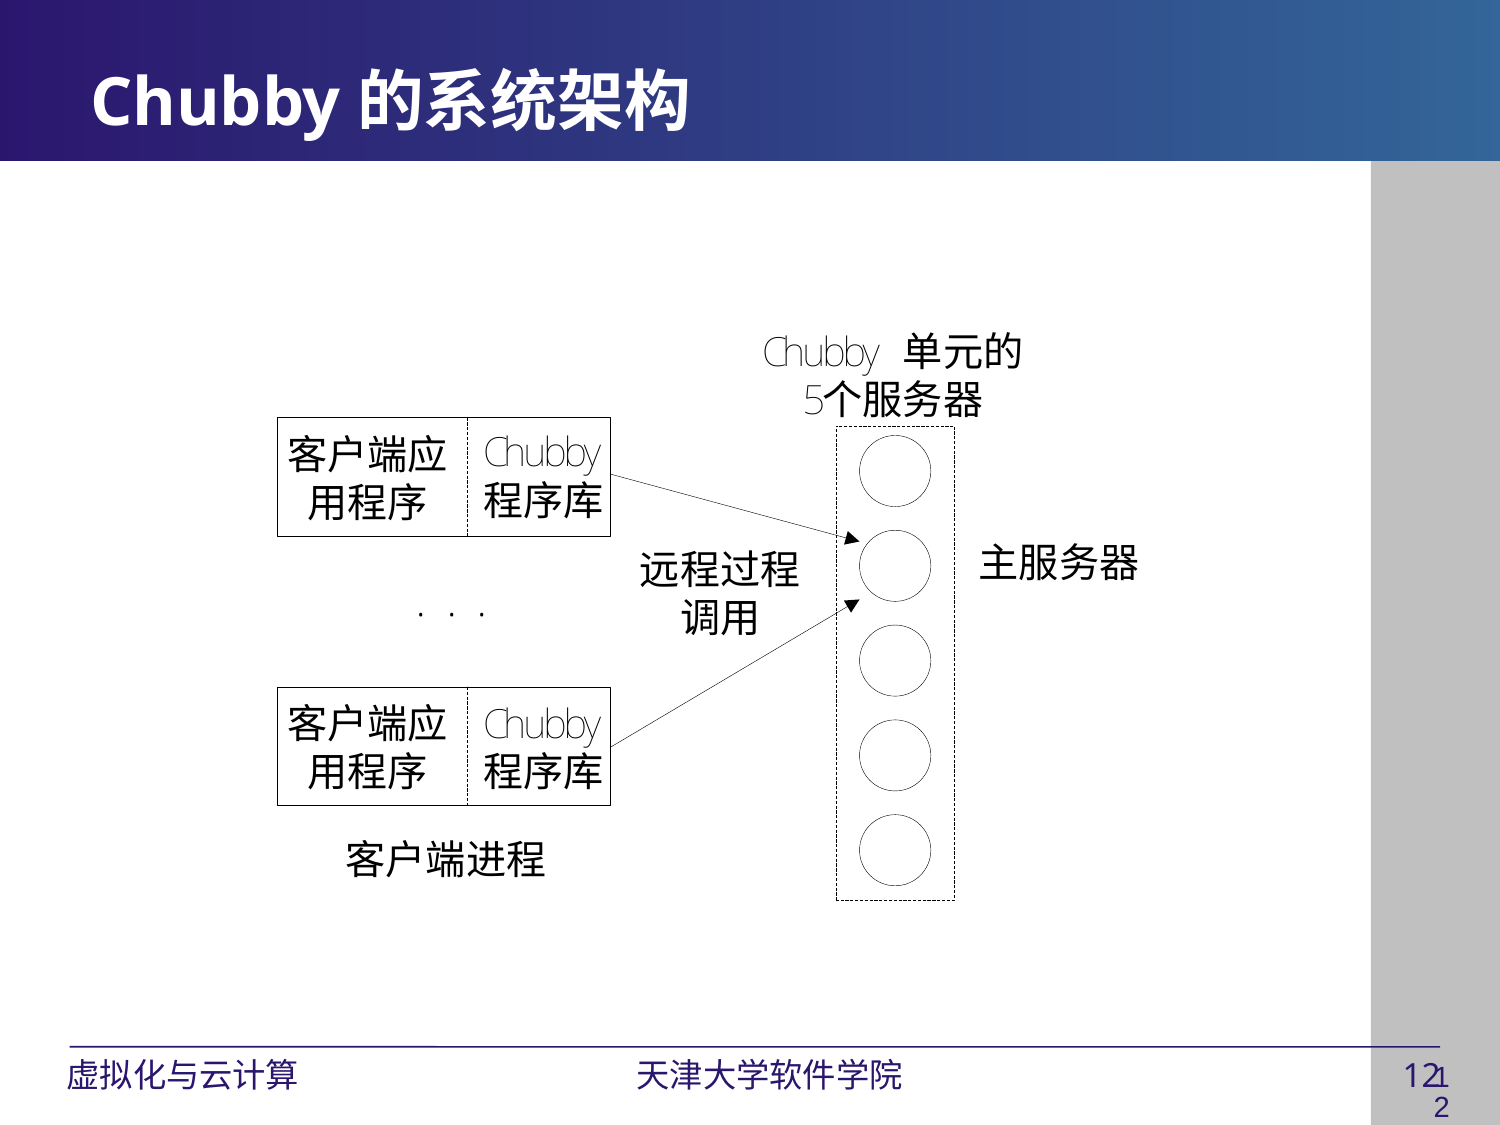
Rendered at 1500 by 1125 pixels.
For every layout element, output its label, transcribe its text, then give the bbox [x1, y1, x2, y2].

title Chubby的系统架构 [74, 52, 1088, 145]
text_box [269, 327, 1158, 903]
slide_number 12 [1418, 1051, 1479, 1112]
